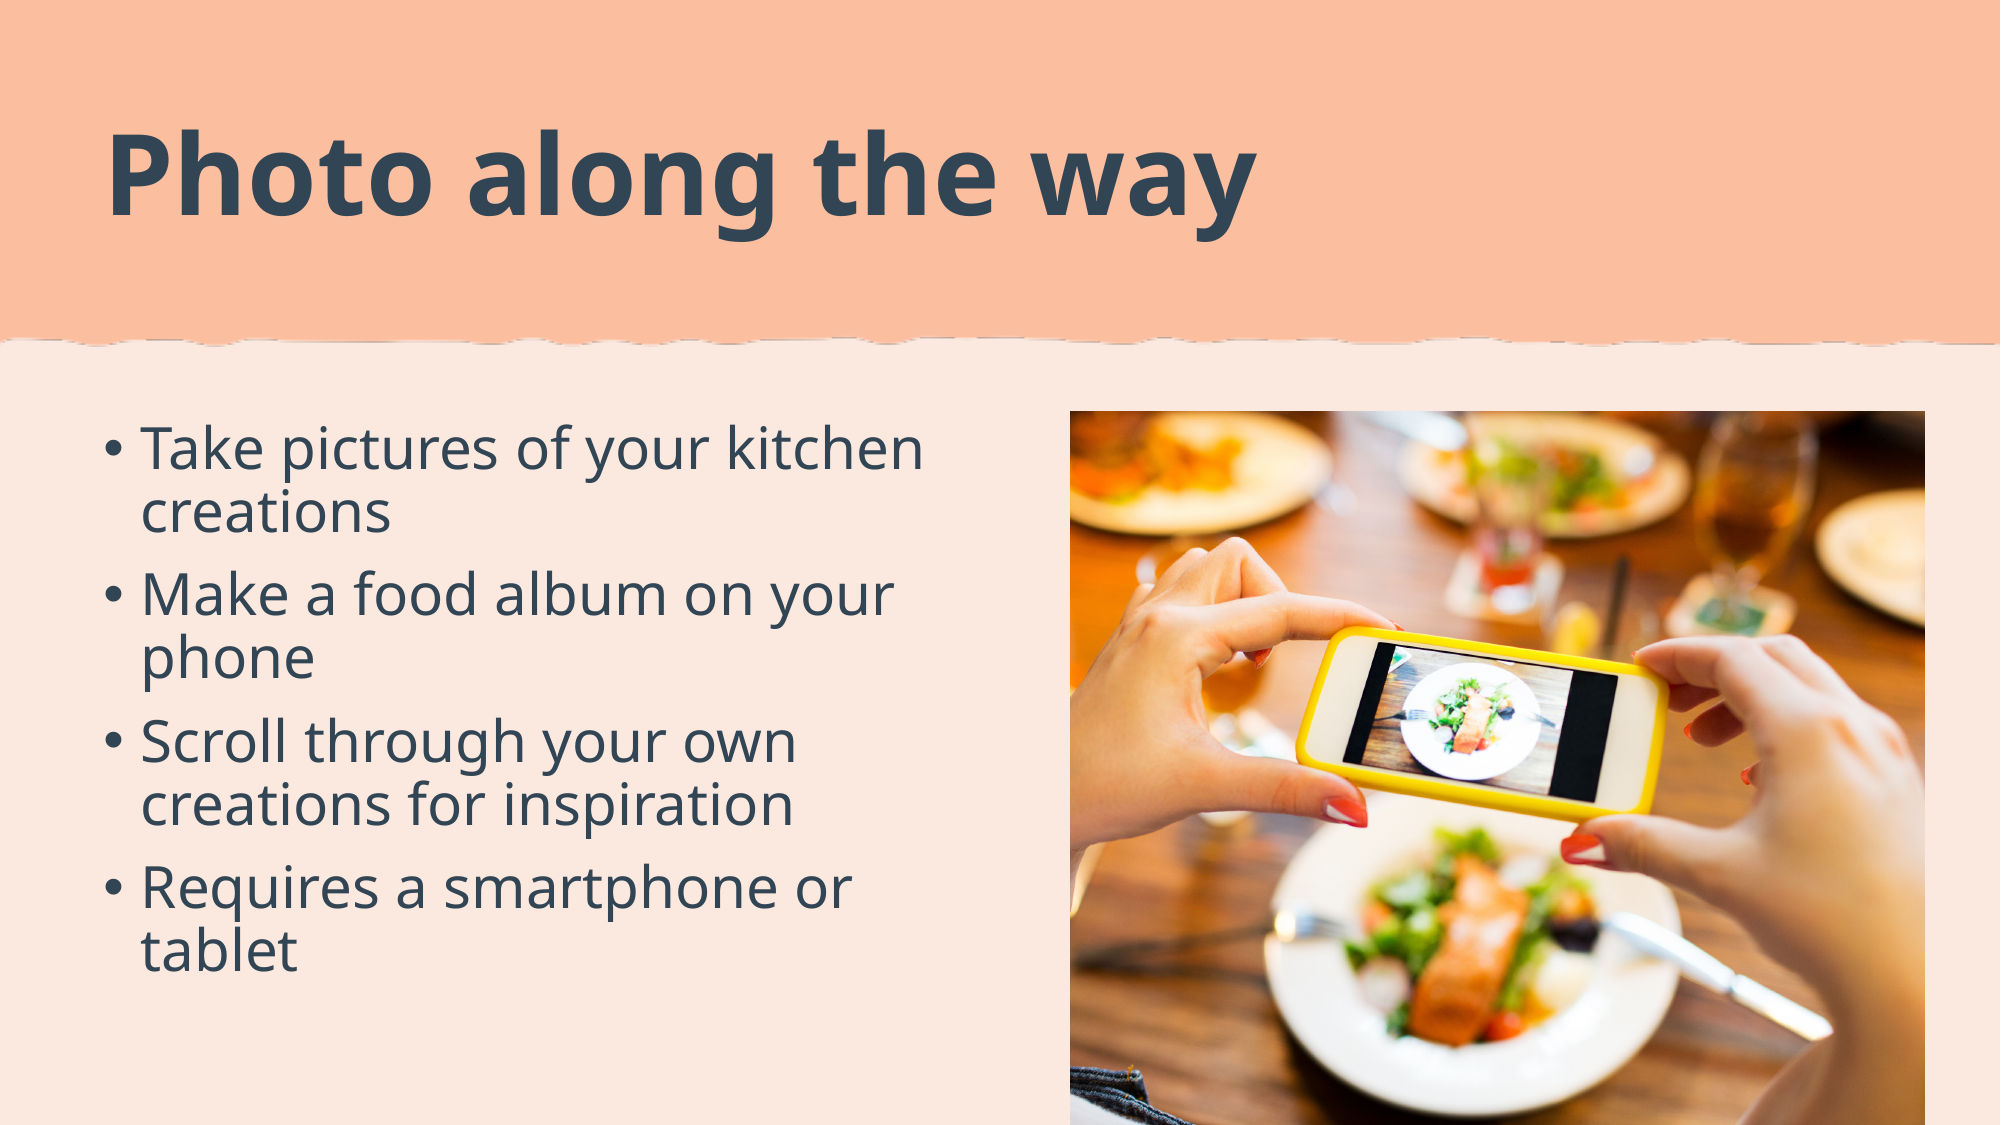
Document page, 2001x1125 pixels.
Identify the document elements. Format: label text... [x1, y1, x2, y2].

text_box Photo along the way [88, 34, 1814, 325]
picture [1070, 411, 1925, 1125]
list Take pictures of your kitchen creations Make a food album on your phone Scroll through your own creations for inspiration Requires a smartphone or tablet [88, 411, 980, 1008]
